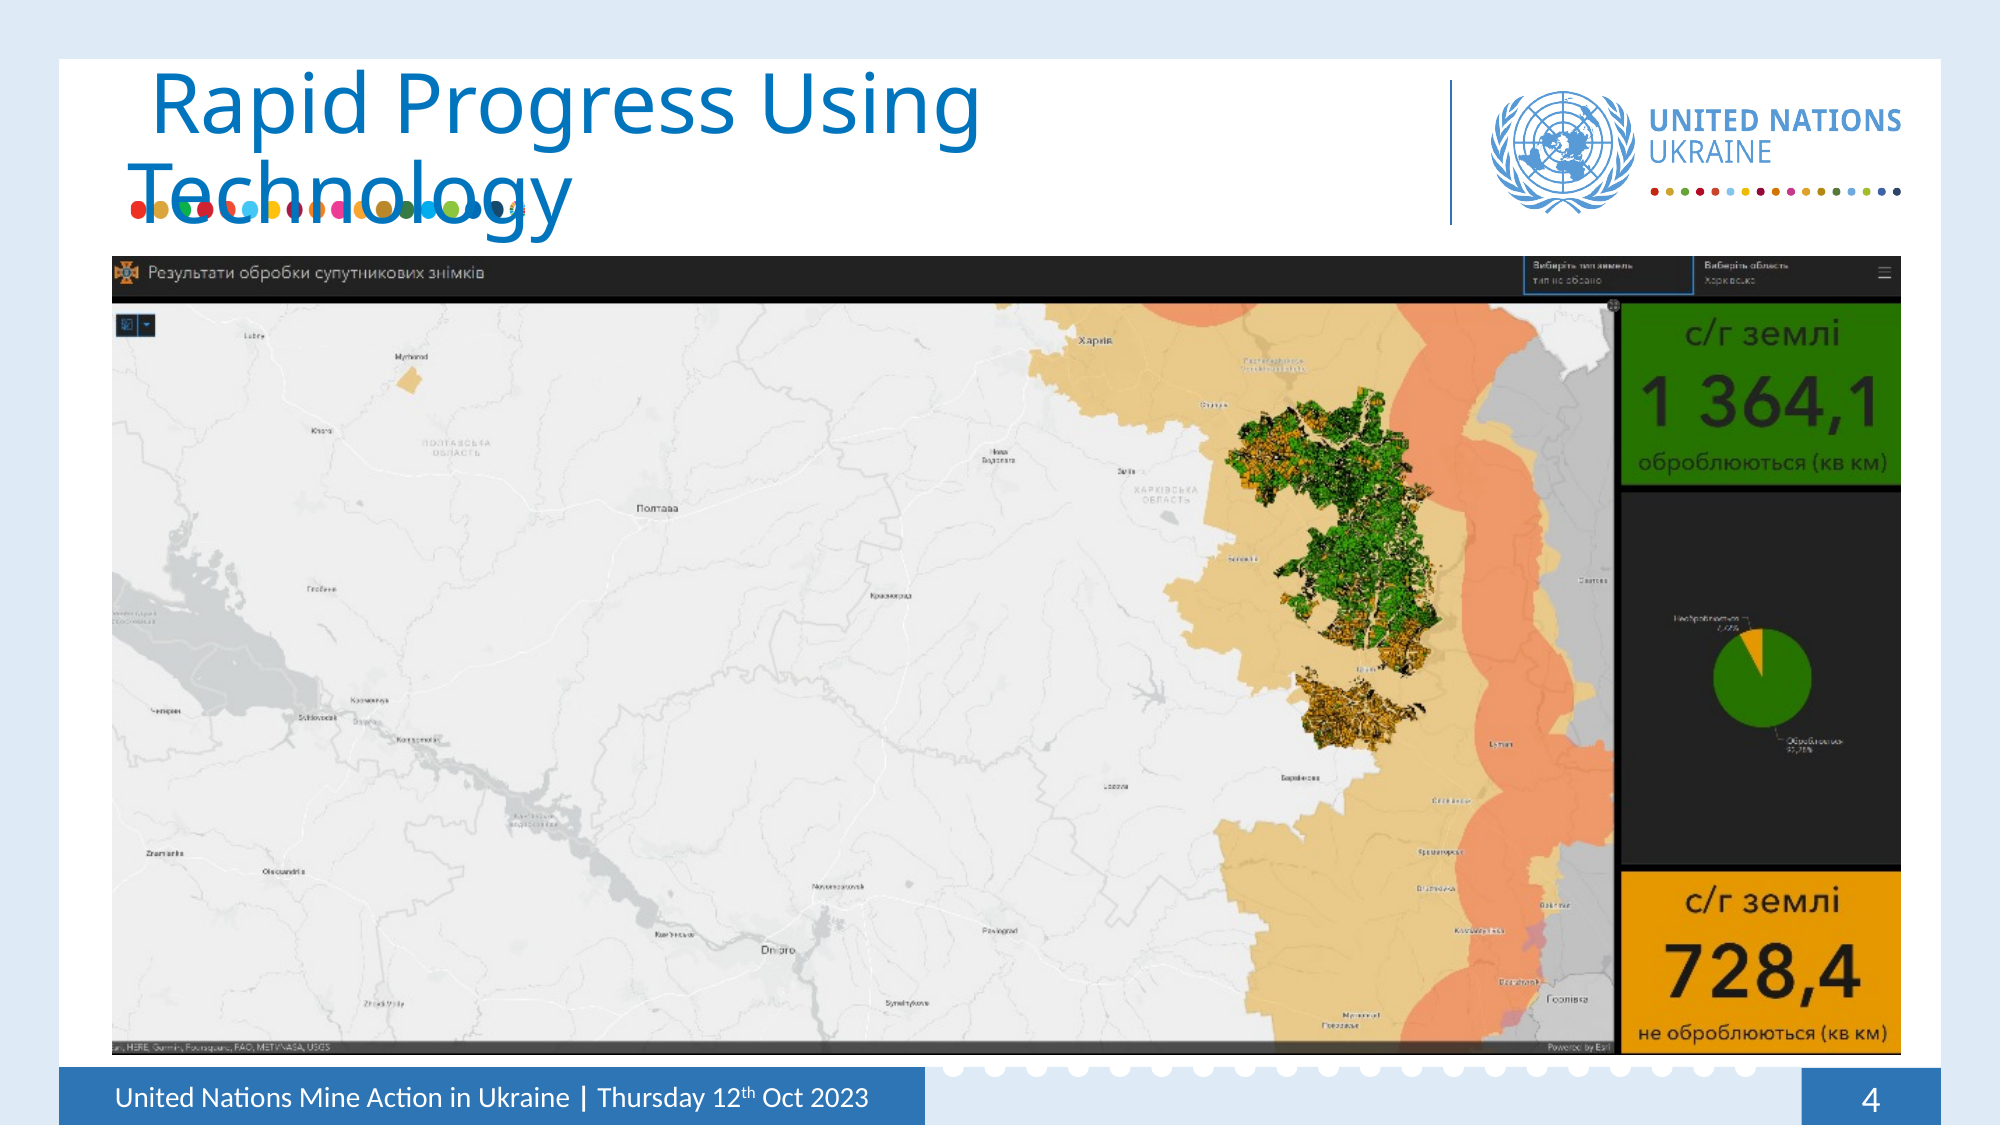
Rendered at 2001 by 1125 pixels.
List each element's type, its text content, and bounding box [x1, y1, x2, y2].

slide_number 4 [1801, 1068, 1941, 1125]
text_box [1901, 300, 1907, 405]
picture [1491, 91, 1901, 214]
title Rapid Progress Using Technology [112, 59, 1412, 245]
footer United Nations Mine Action in Ukraine | Thursday 12th Oct 2023 [59, 1067, 925, 1125]
picture [112, 256, 1901, 1055]
